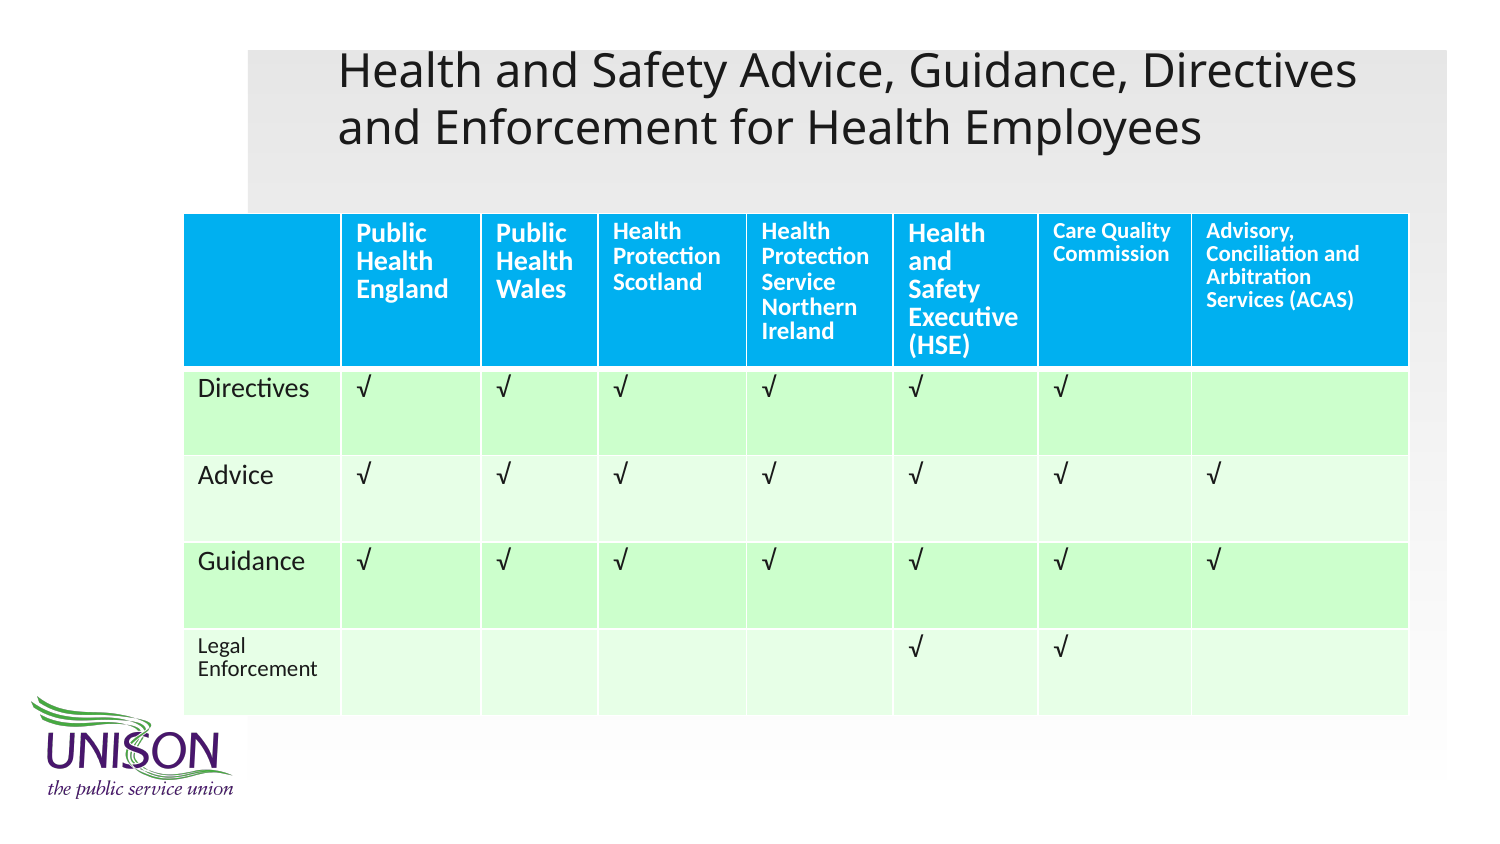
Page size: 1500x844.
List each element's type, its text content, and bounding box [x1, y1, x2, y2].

table_cell √ [894, 372, 1037, 455]
table_cell √ [599, 456, 746, 541]
table_cell √ [342, 372, 480, 455]
table_header Advisory, Conciliation and Arbitration Services (ACAS) [1192, 214, 1408, 366]
table_header Health and Safety Executive (HSE) [894, 214, 1037, 366]
table_cell √ [482, 372, 597, 455]
table_cell Directives [184, 372, 340, 455]
table_header Health Protection Scotland [599, 214, 746, 366]
table_cell [482, 630, 597, 715]
table_cell √ [747, 456, 892, 541]
table_cell √ [1039, 630, 1191, 715]
table_header Care Quality Commission [1039, 214, 1191, 366]
table_header Health Protection Service Northern Ireland [747, 214, 892, 366]
table_cell √ [599, 543, 746, 628]
table_cell [1192, 372, 1408, 455]
table_cell √ [1192, 456, 1408, 541]
table_cell √ [1192, 543, 1408, 628]
table_cell √ [482, 543, 597, 628]
table_header [184, 214, 340, 366]
table_cell Legal Enforcement [184, 630, 340, 715]
title Health and Safety Advice, Guidance, Directives and Enforcement for Health Employees [337, 39, 1400, 157]
table_cell √ [1039, 543, 1191, 628]
table_header Public Health Wales [482, 214, 597, 366]
table_cell √ [894, 543, 1037, 628]
table_cell [342, 630, 480, 715]
table_cell √ [1039, 372, 1191, 455]
table_cell √ [599, 372, 746, 455]
table_cell √ [342, 456, 480, 541]
table_cell Guidance [184, 543, 340, 628]
table_cell [1192, 630, 1408, 715]
table_cell [599, 630, 746, 715]
table_cell √ [342, 543, 480, 628]
table_header Public Health England [342, 214, 480, 366]
table_cell √ [1039, 456, 1191, 541]
table_cell [747, 630, 892, 715]
picture [31, 696, 233, 799]
table_cell Advice [184, 456, 340, 541]
table_cell √ [894, 630, 1037, 715]
table_cell √ [894, 456, 1037, 541]
table_cell √ [747, 372, 892, 455]
table_cell √ [482, 456, 597, 541]
table_cell √ [747, 543, 892, 628]
